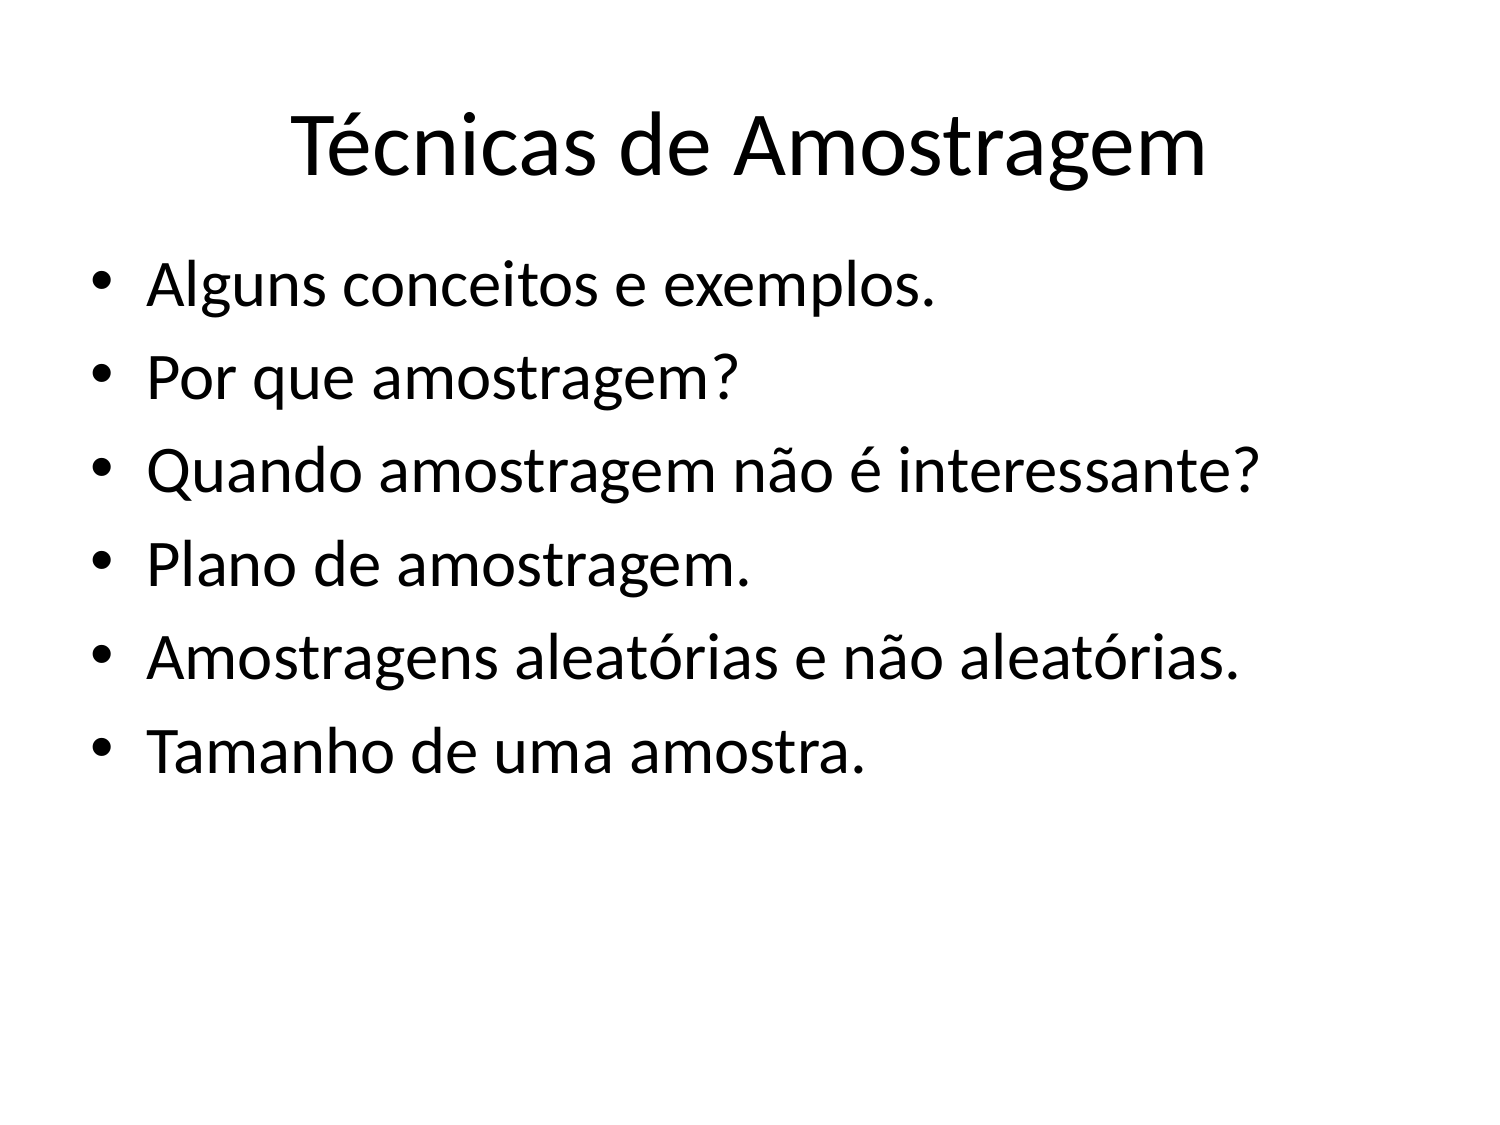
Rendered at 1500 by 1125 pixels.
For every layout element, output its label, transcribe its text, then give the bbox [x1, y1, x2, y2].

title Técnicas de Amostragem [75, 45, 1425, 231]
list Alguns conceitos e exemplos. Por que amostragem? Quando amostragem não é interessante? Plano de amostragem. Amostragens aleatórias e não aleatórias. Tamanho de uma amostra. [75, 231, 1425, 1035]
